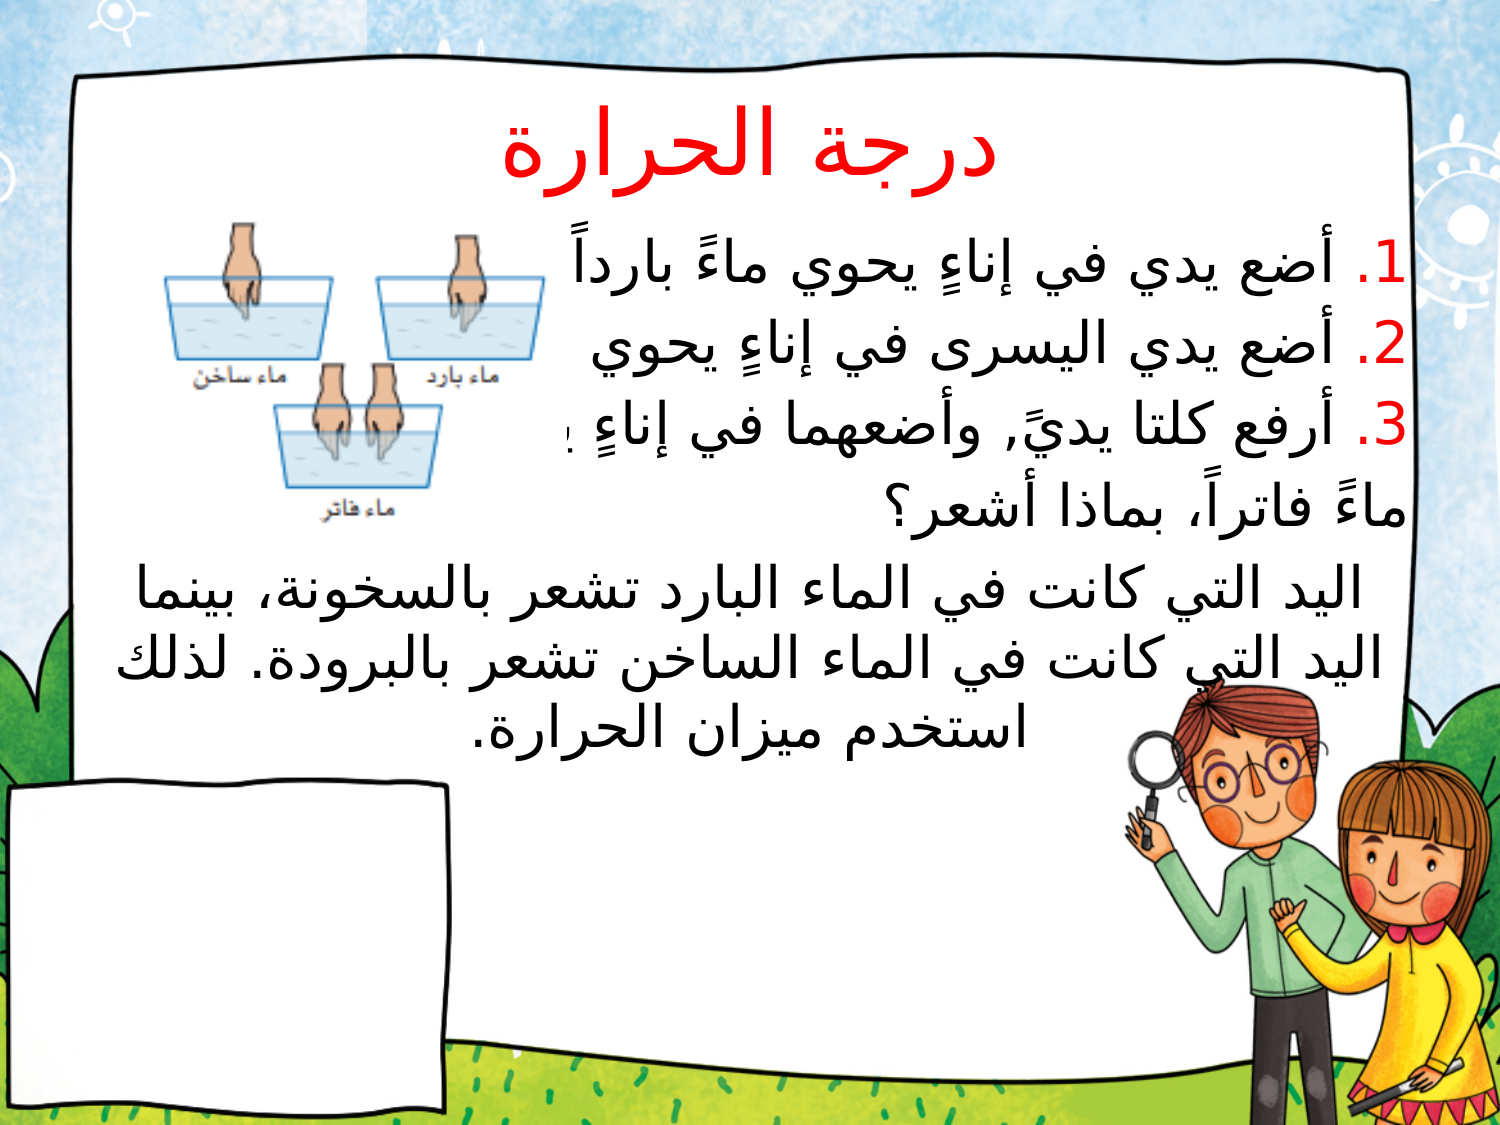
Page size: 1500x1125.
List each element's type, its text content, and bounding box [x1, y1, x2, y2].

list 1. أضع يدي في إناءٍ يحوي ماءً بارداً. 2. أضع يدي اليسرى في إناءٍ يحوي ما 3. أرفع كلتا يديً, وأضعهما في إناءٍ يحوي ماءً فاتراً، بماذا أشعر؟ اليد التي كانت في الماء البارد تشعر بالسخونة، بينما اليد التي كانت في الماء الساخن تشعر بالبرودة. لذلك استخدم ميزان الحرارة. [75, 216, 1425, 1019]
title درجة الحرارة [75, 45, 1425, 216]
picture [0, 0, 1500, 1125]
